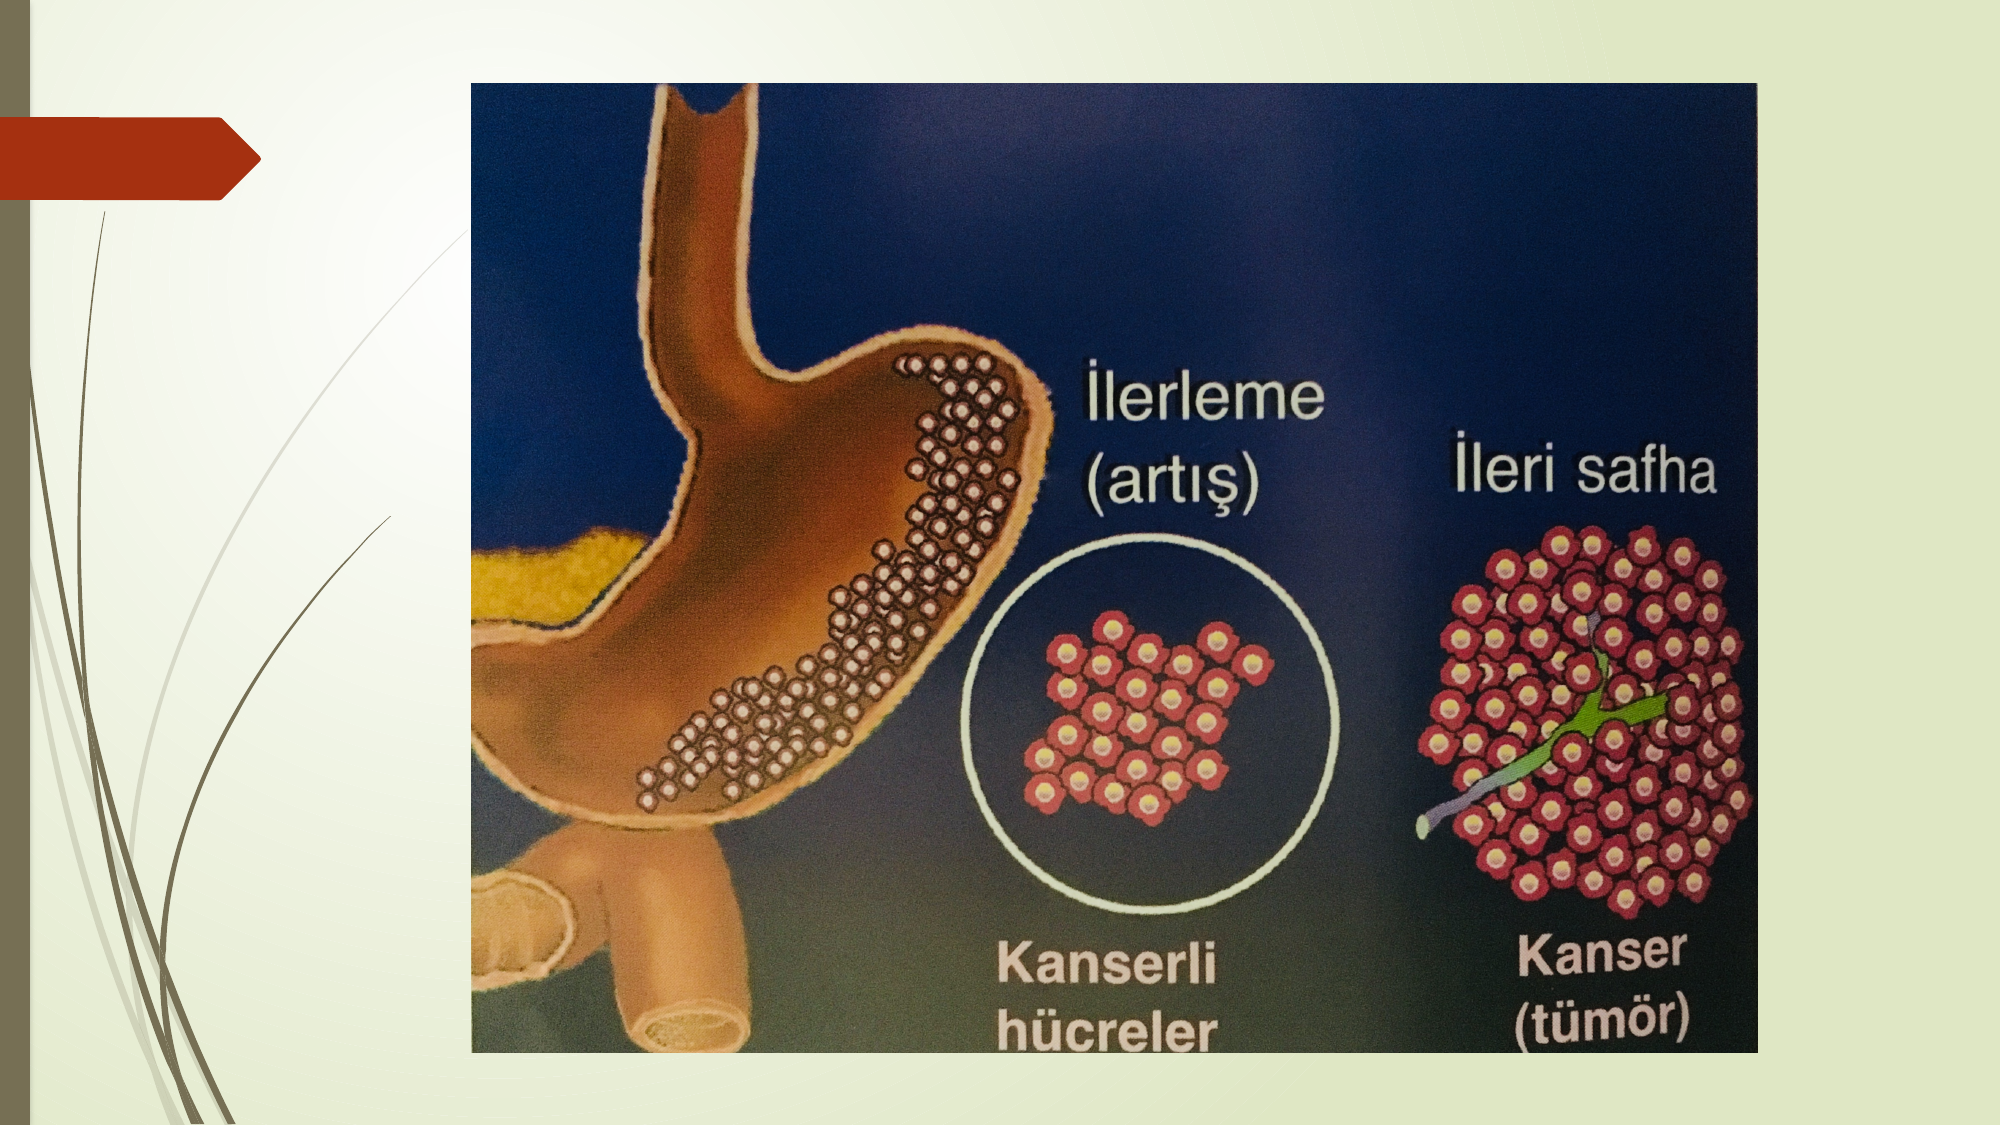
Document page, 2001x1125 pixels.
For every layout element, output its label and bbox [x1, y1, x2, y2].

picture [471, 83, 1758, 1053]
